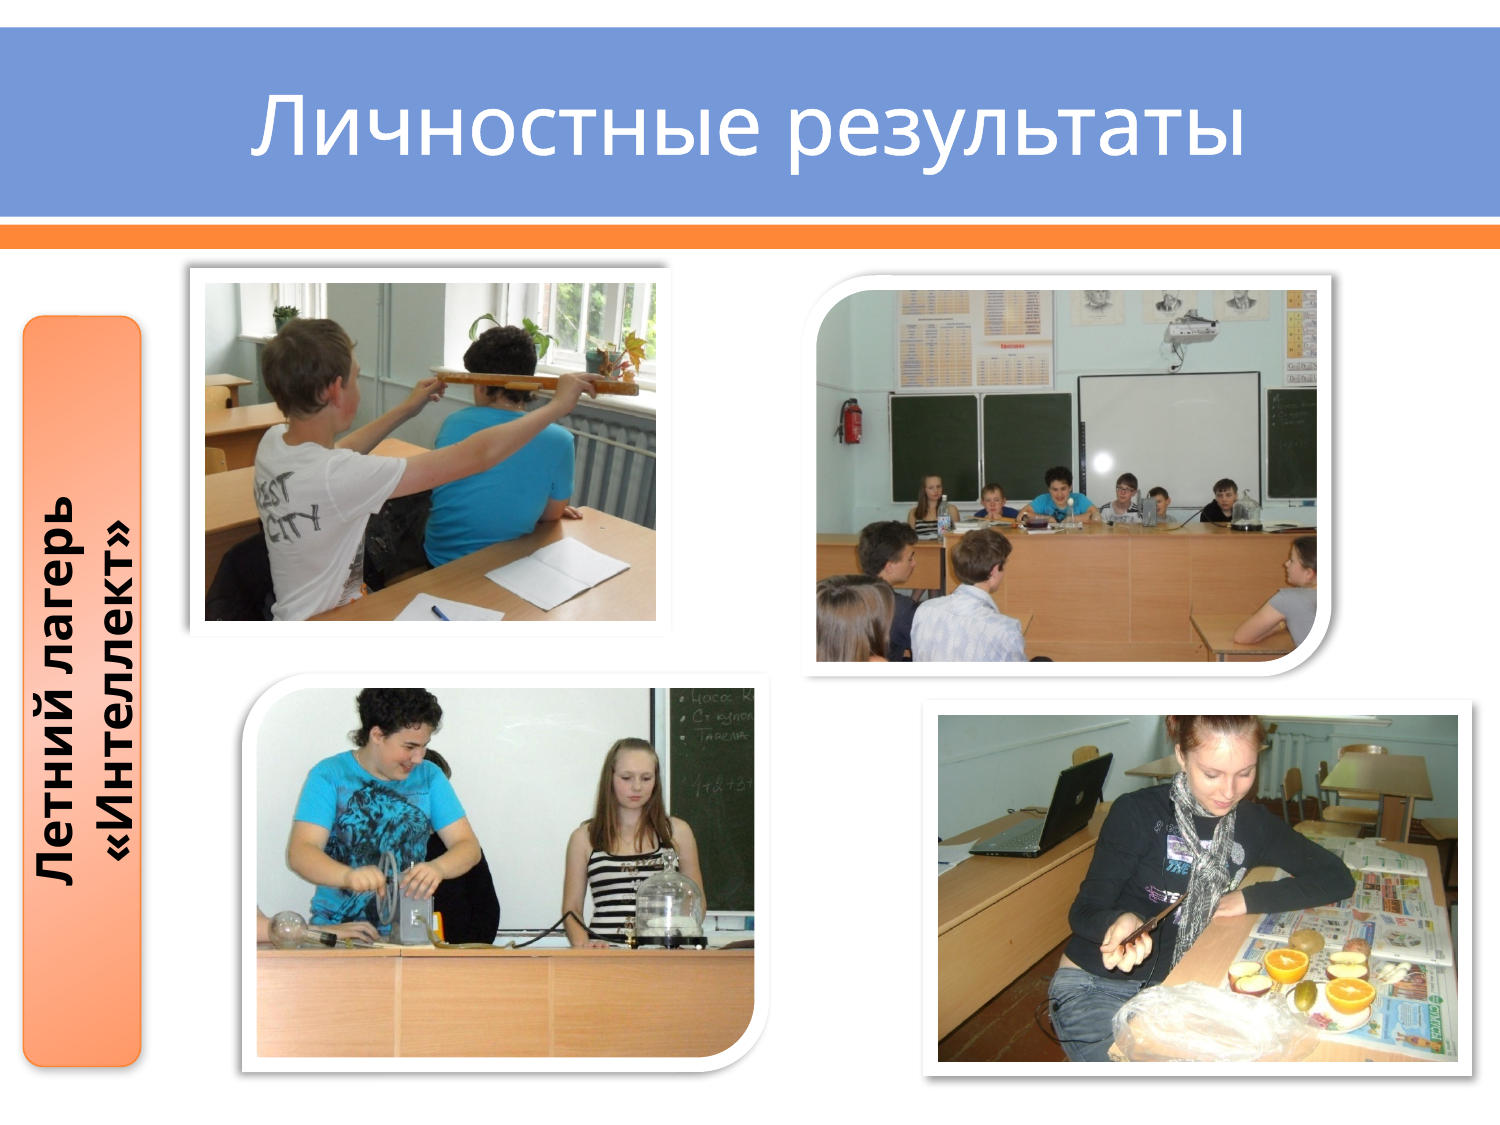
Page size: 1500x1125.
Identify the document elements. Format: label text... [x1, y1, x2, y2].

text_box Летний лагерь «Интеллект» [22, 315, 142, 1068]
picture [808, 282, 1325, 670]
title Личностные результаты [75, 29, 1425, 213]
picture [249, 680, 762, 1066]
picture [937, 714, 1458, 1063]
picture [204, 282, 657, 622]
